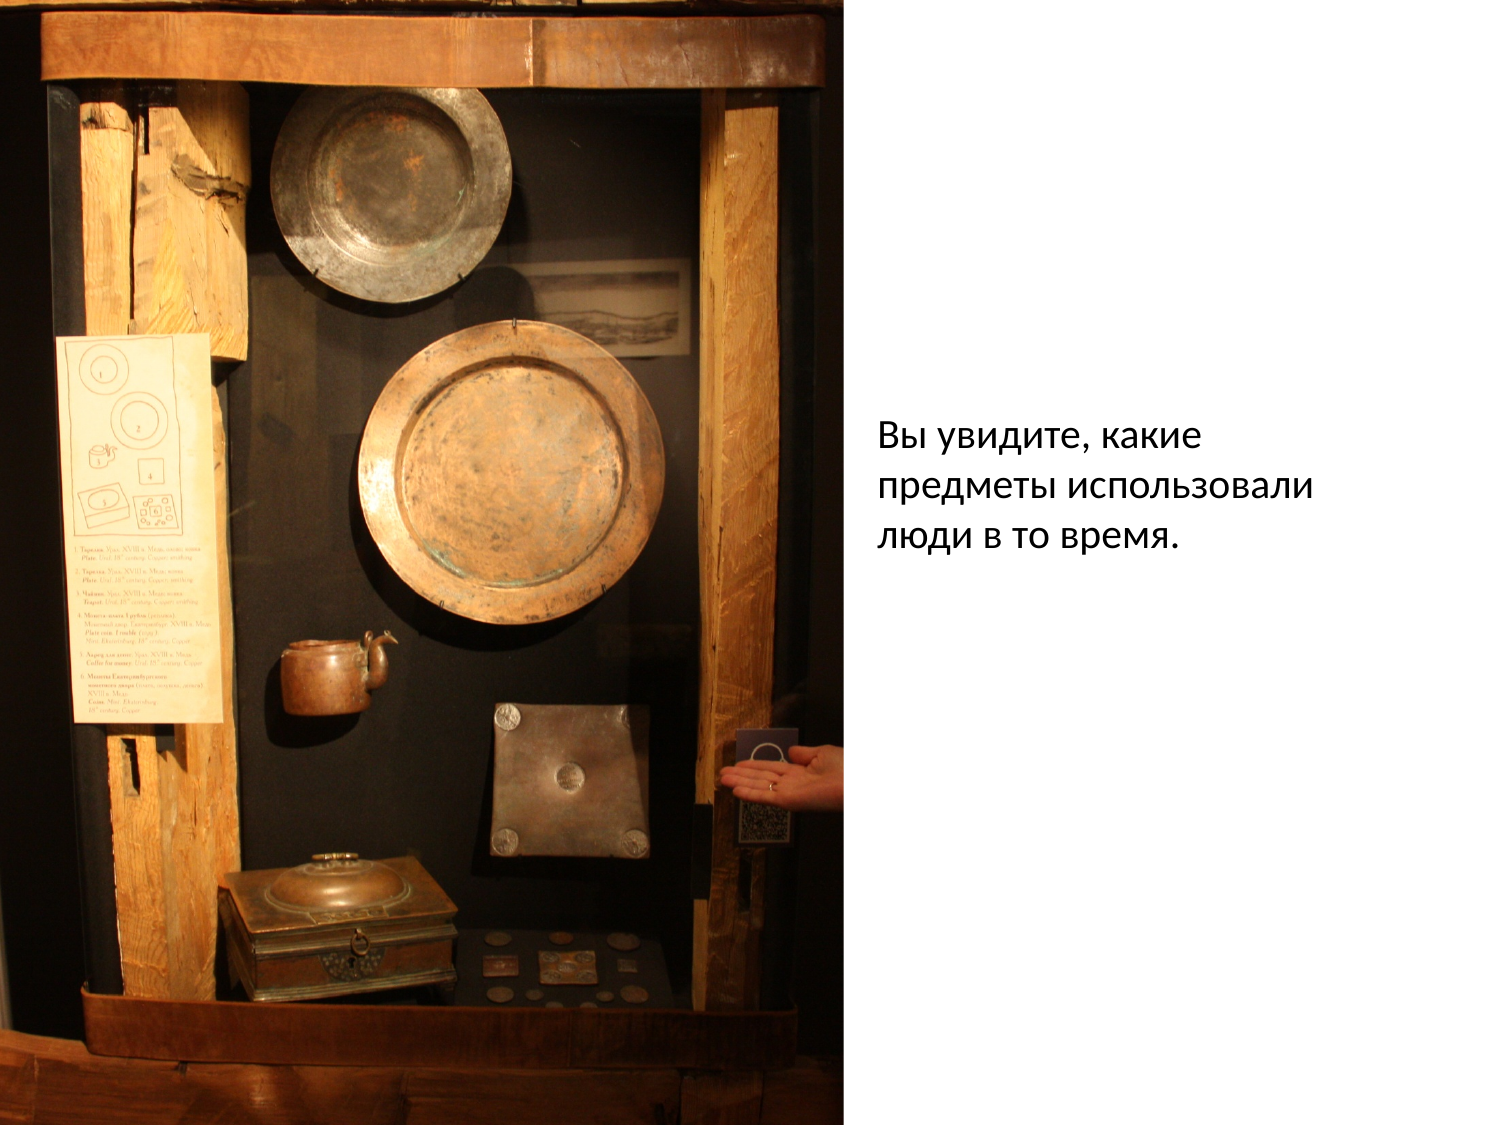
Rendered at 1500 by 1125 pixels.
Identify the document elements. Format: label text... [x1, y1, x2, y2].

picture [0, 0, 844, 1125]
text_box Вы увидите, какие предметы использовали люди в то время. [862, 399, 1388, 615]
